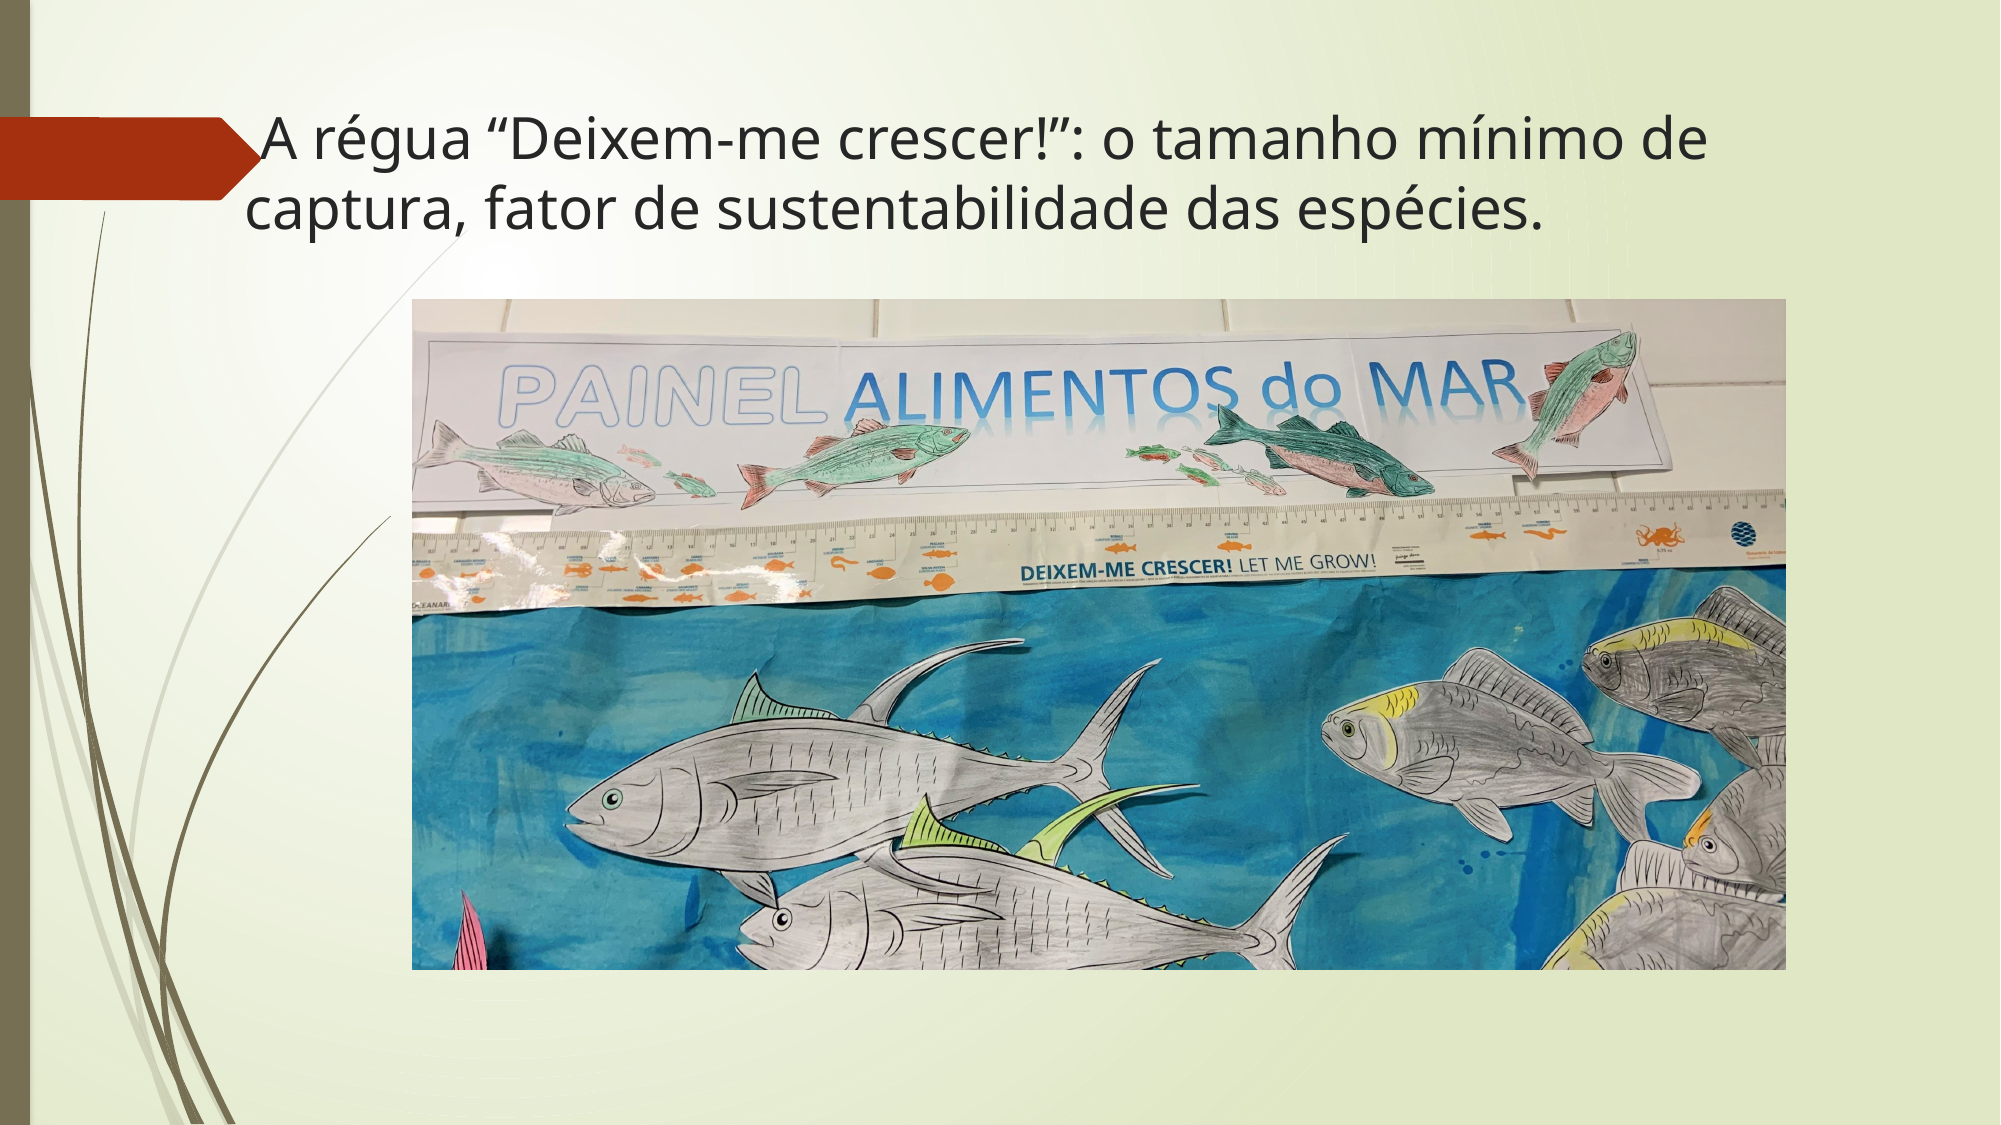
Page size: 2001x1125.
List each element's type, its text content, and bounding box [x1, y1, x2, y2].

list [412, 299, 1786, 970]
title A régua “Deixem-me crescer!”: o tamanho mínimo de captura, fator de sustentabilidade das espécies. [229, 93, 1868, 260]
